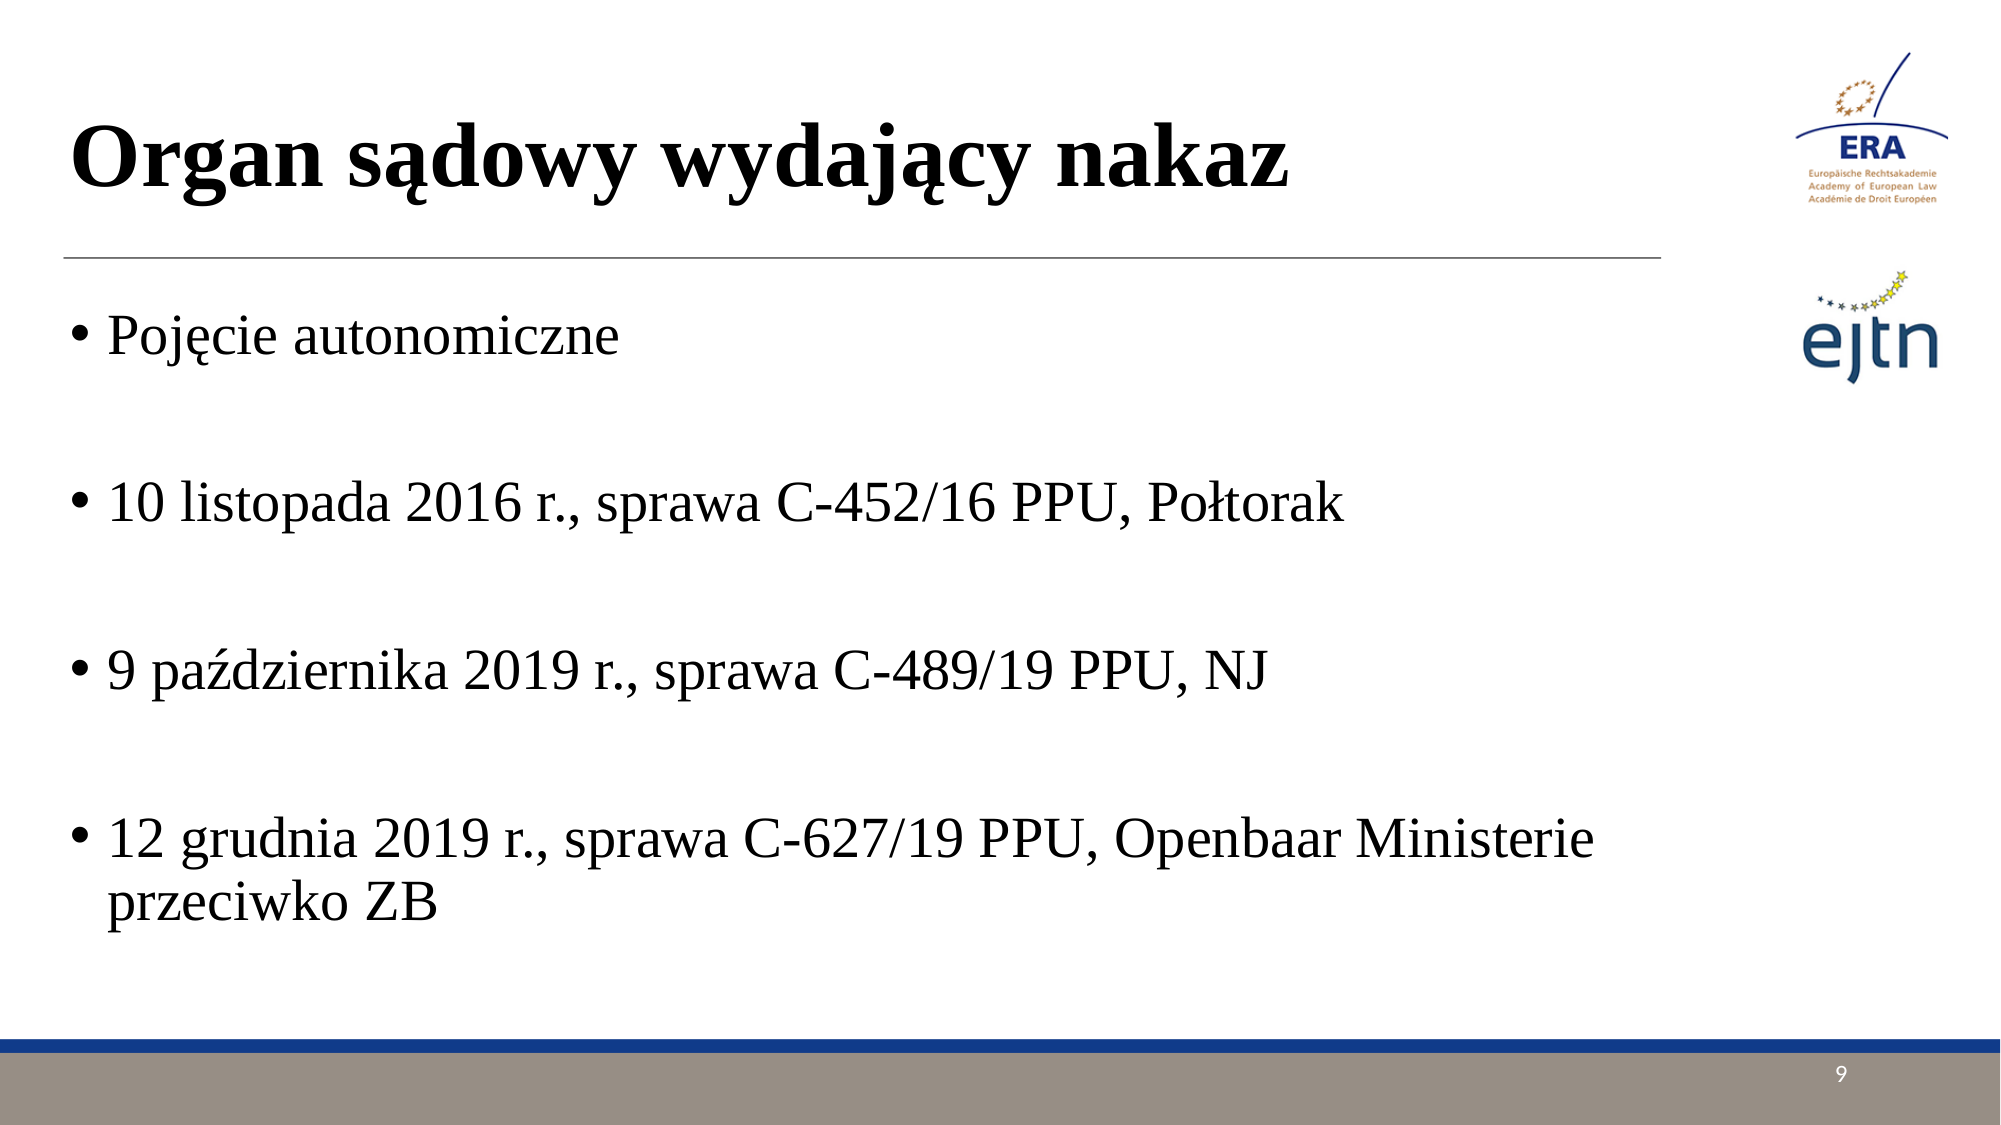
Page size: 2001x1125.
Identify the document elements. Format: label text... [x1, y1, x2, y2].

picture [0, 0, 2001, 1125]
list Pojęcie autonomiczne 10 listopada 2016 r., sprawa C-452/16 PPU, Połtorak 9 października 2019 r., sprawa C-489/19 PPU, NJ 12 grudnia 2019 r., sprawa C-627/19 PPU, Openbaar Ministerie przeciwko ZB [54, 296, 1780, 1011]
slide_number 9 [1412, 1042, 1863, 1103]
title Organ sądowy wydający nakaz [54, 47, 1780, 266]
